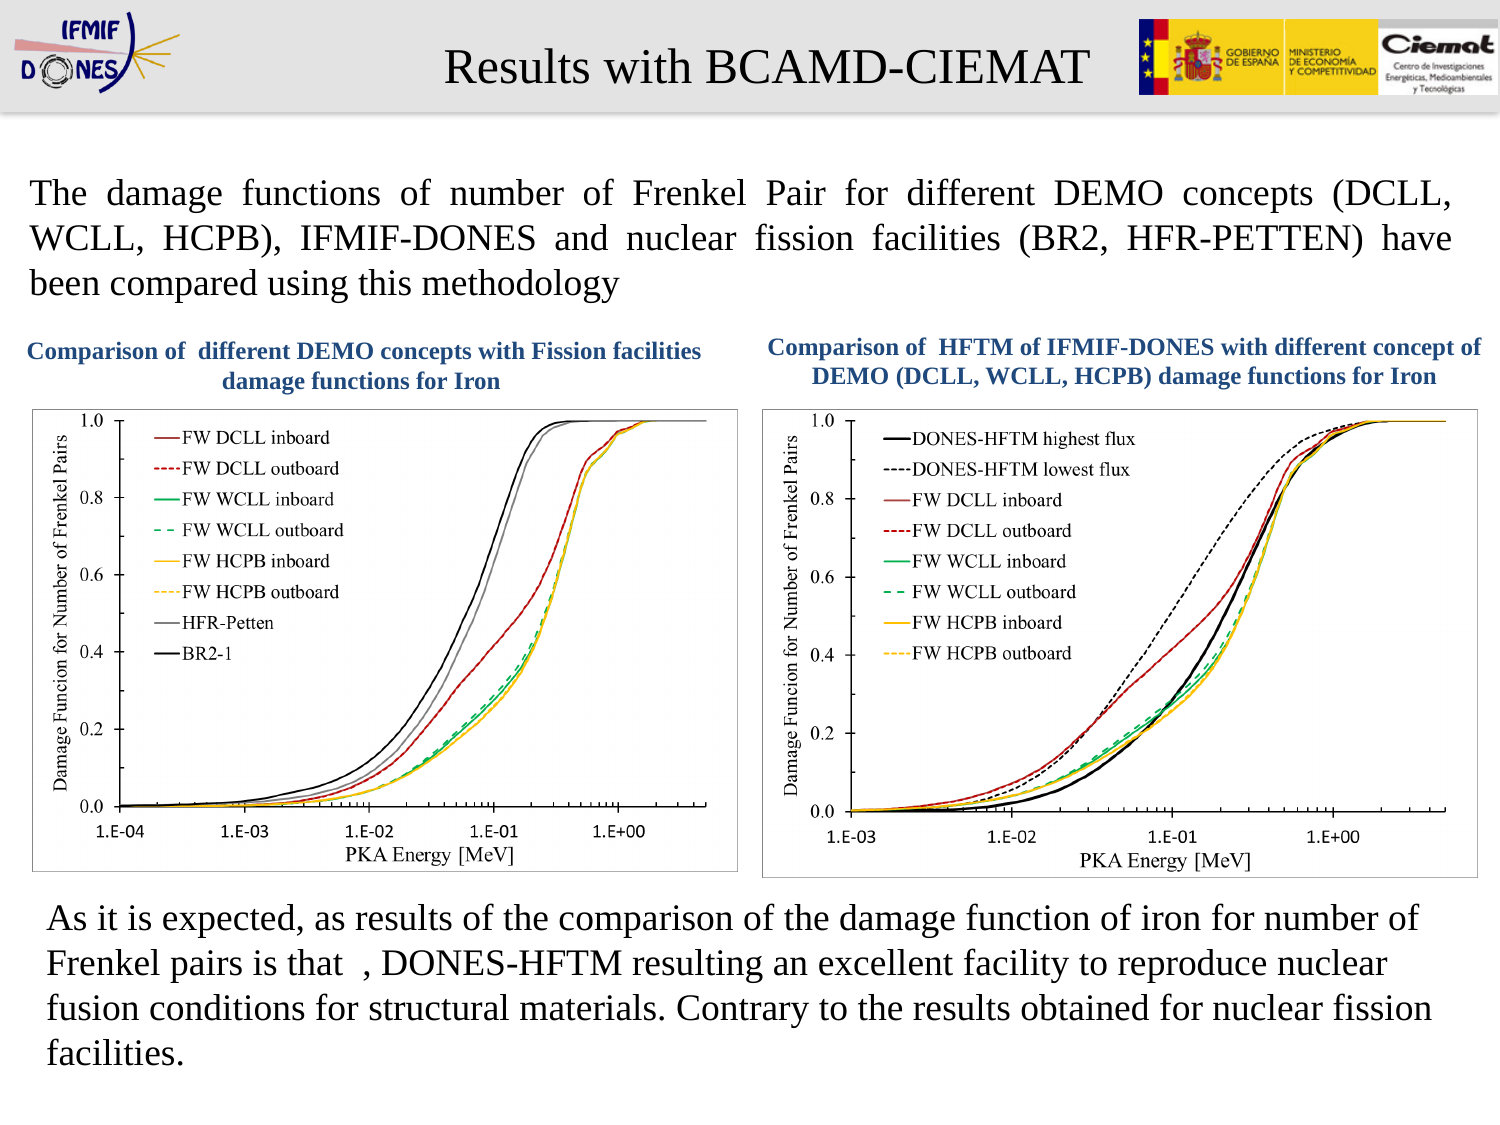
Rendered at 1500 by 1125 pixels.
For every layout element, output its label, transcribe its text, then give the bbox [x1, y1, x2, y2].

text_box As it is expected, as results of the comparison of the damage function of iron for number of Frenkel pairs is that , DONES-HFTM resulting an excellent facility to reproduce nuclear fusion conditions for structural materials. Contrary to the results obtained for nuclear fission facilities. [31, 885, 1469, 1081]
text_box Comparison of different DEMO concepts with Fission facilities damage functions for Iron [0, 327, 740, 402]
picture [5, 7, 180, 102]
picture [762, 409, 1478, 878]
text_box The damage functions of number of Frenkel Pair for different DEMO concepts (DCLL, WCLL, HCPB), IFMIF-DONES and nuclear fission facilities (BR2, HFR-PETTEN) have been compared using this methodology [14, 160, 1469, 310]
picture [1139, 19, 1498, 95]
text_box Comparison of HFTM of IFMIF-DONES with different concept of DEMO (DCLL, WCLL, HCPB) damage functions for Iron [749, 322, 1500, 398]
text_box Results with BCAMD-CIEMAT [205, 25, 1329, 101]
picture [31, 409, 738, 872]
